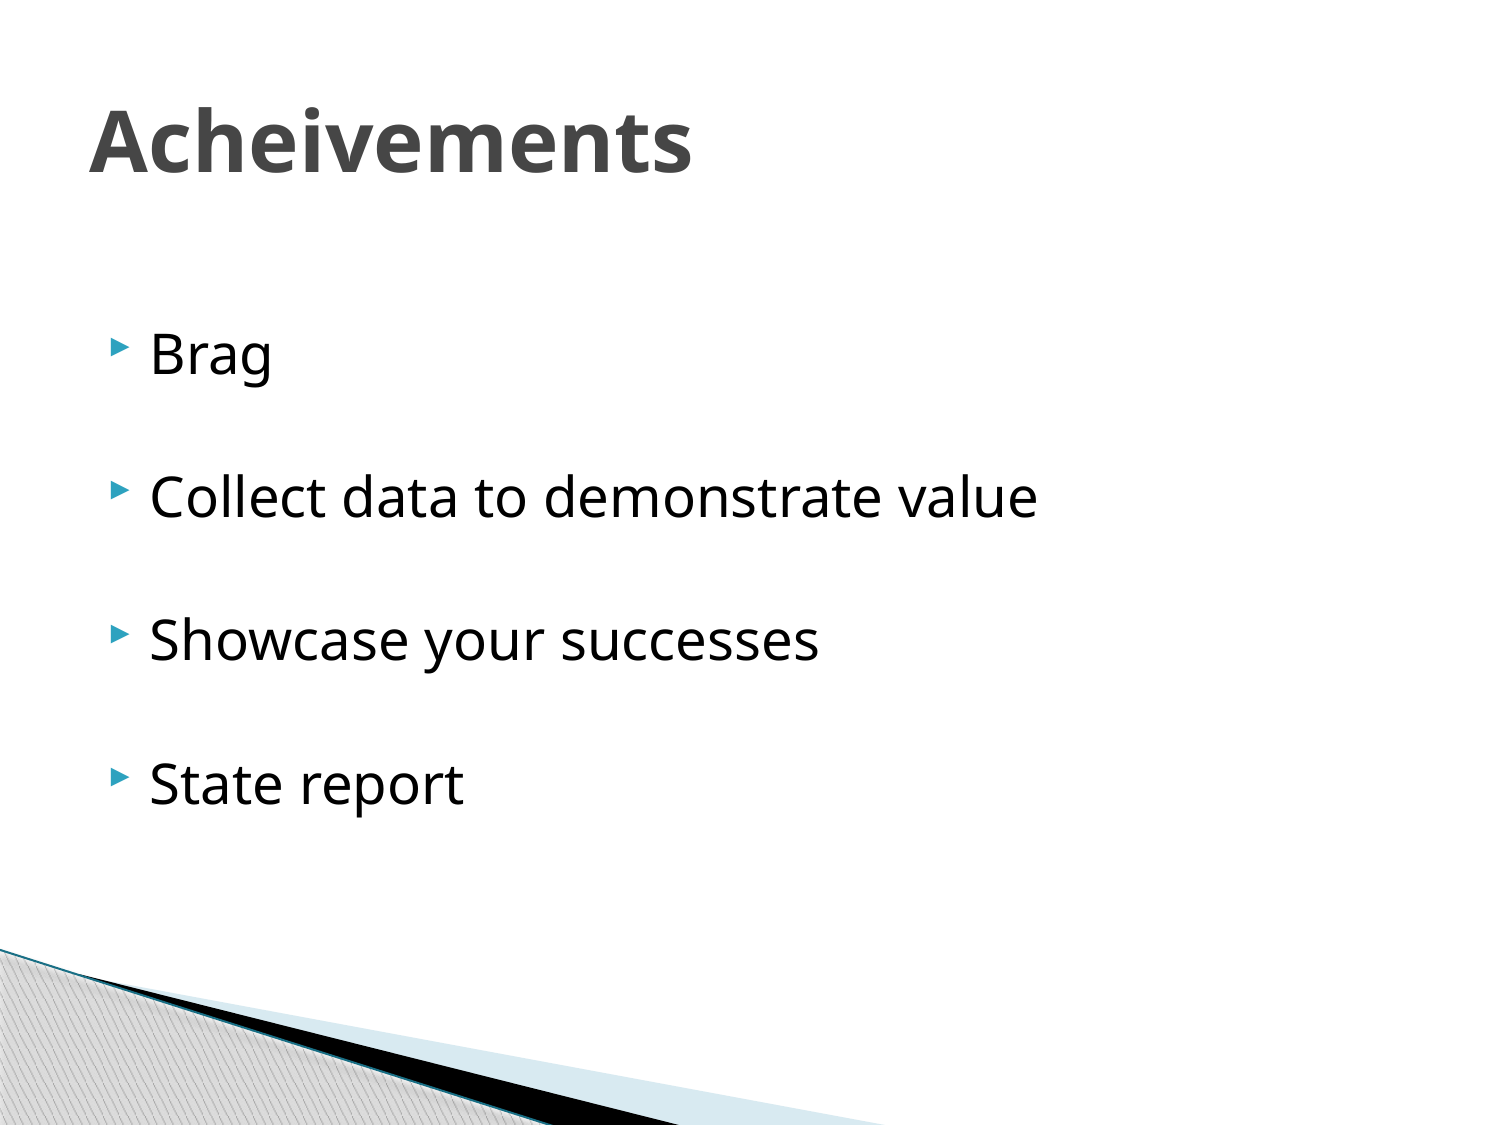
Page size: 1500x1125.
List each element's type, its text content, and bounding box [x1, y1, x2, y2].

title Acheivements [75, 45, 1425, 233]
list Brag Collect data to demonstrate value Showcase your successes State report [75, 243, 1425, 986]
